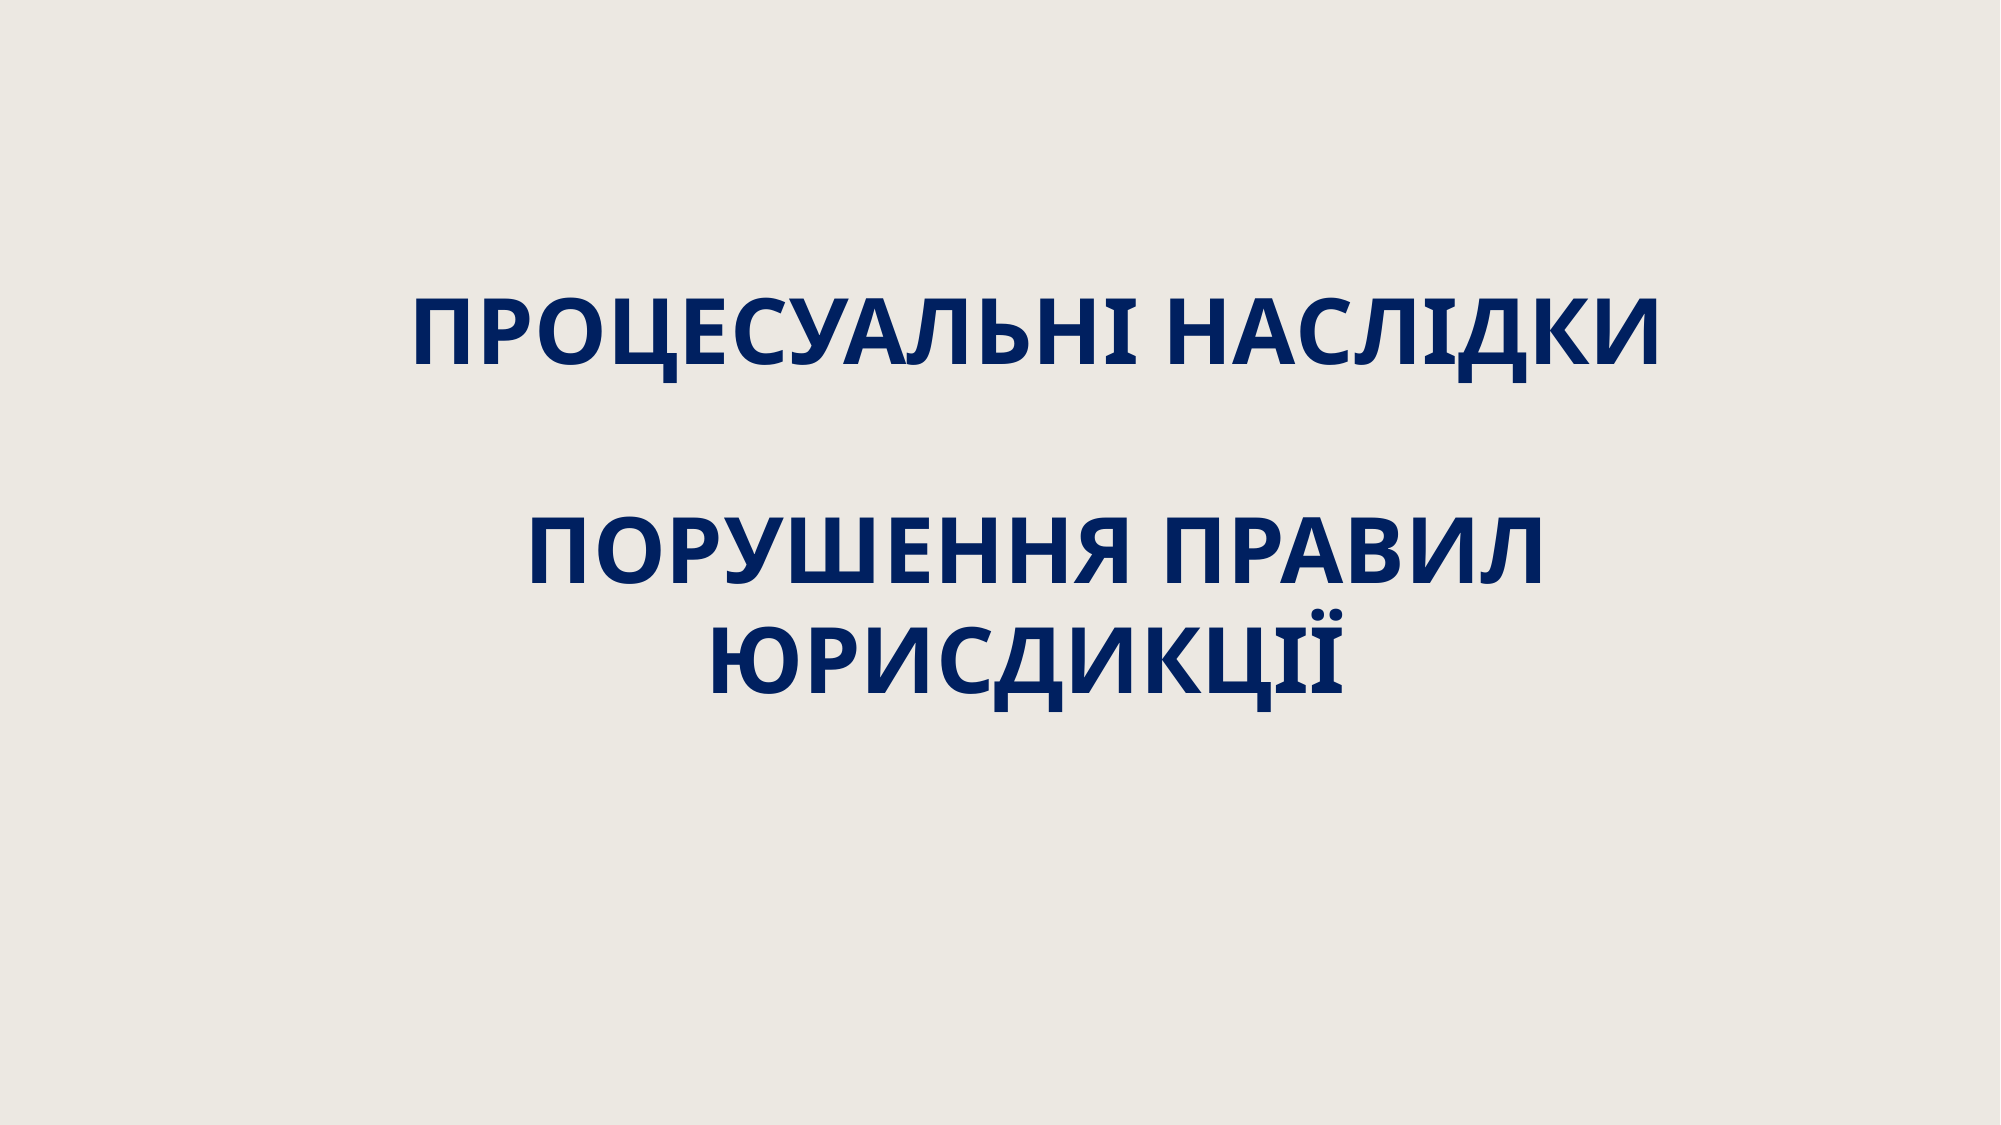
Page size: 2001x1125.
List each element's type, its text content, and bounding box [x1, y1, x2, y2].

title ПРОЦЕСУАЛЬНІ НАСЛІДКИ ПОРУШЕННЯ ПРАВИЛ ЮРИСДИКЦІЇ [212, 162, 1863, 678]
